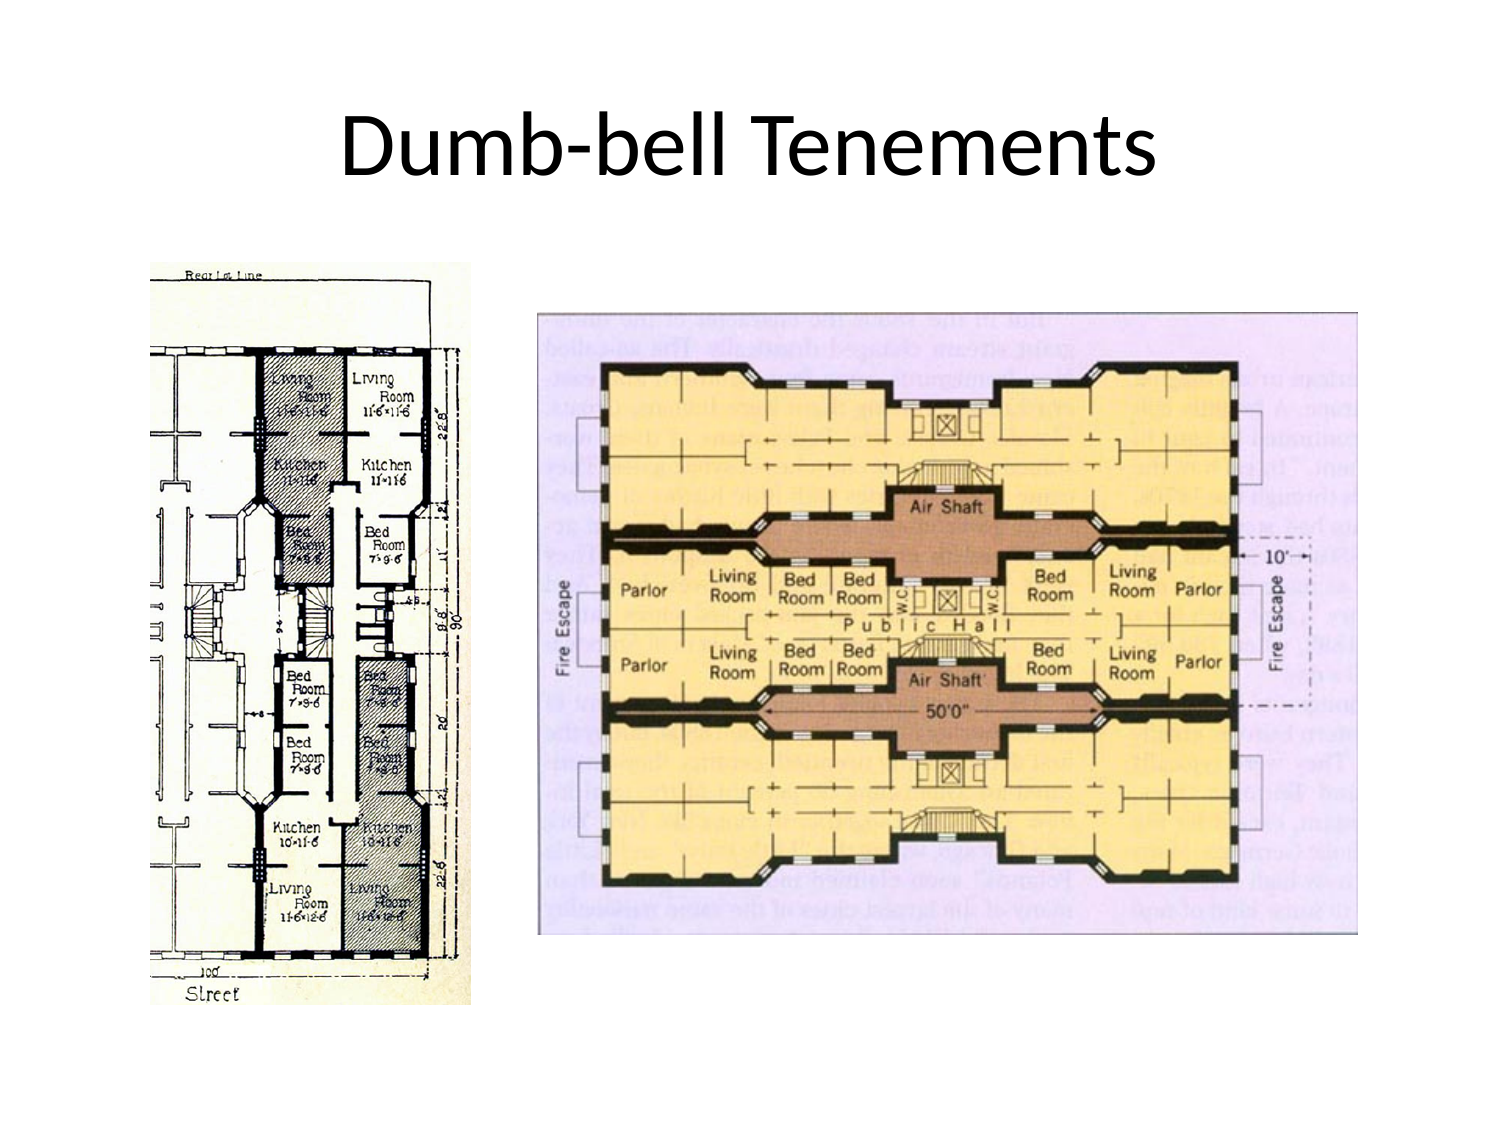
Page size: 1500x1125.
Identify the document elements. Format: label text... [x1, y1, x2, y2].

title Dumb-bell Tenements [75, 45, 1425, 233]
picture [537, 312, 1359, 935]
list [149, 262, 471, 1006]
